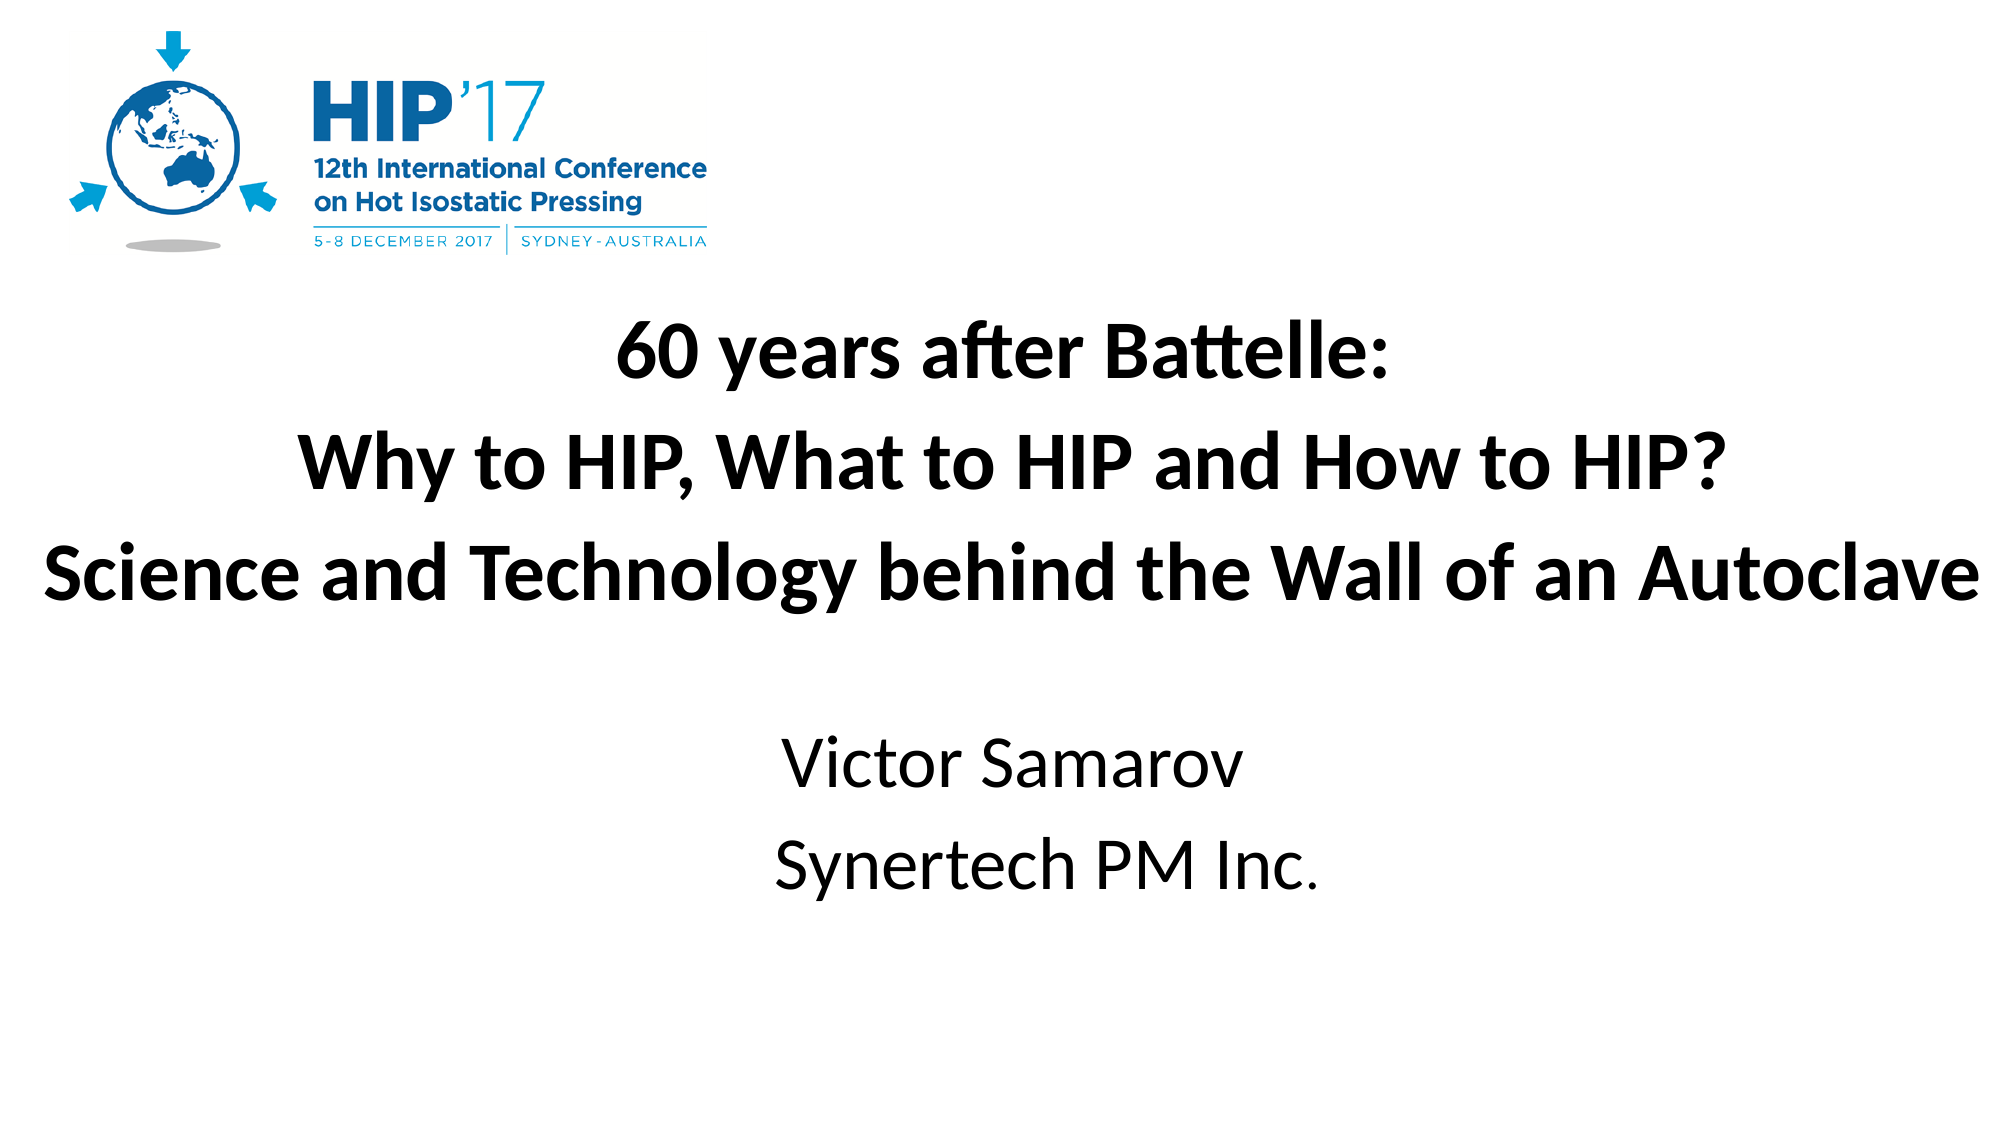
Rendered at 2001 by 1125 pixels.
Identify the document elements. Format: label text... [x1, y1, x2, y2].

picture [69, 31, 707, 255]
list 60 years after Battelle: Why to HIP, What to HIP and How to HIP? Science and Technology behind the Wall of an Autoclave Victor Samarov Synertech PM Inc. [27, 299, 2000, 1014]
